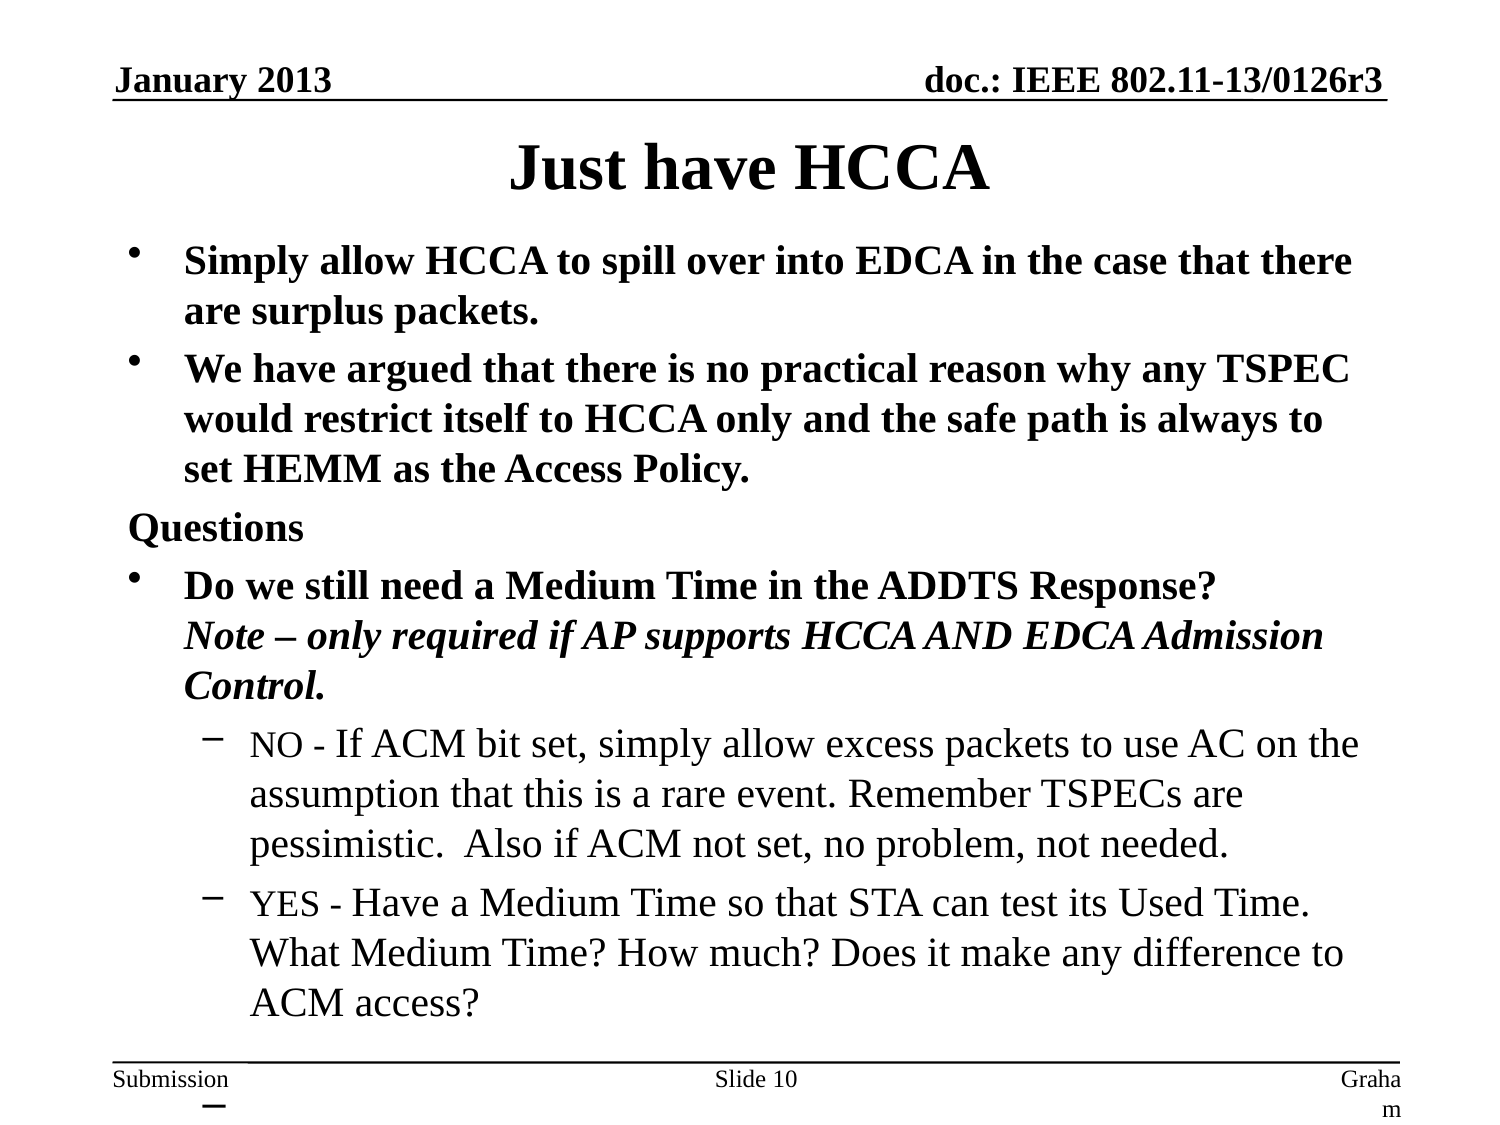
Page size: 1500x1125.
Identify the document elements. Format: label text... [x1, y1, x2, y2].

slide_number Slide 10 [712, 1061, 800, 1093]
title Just have HCCA [112, 112, 1388, 213]
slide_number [114, 54, 374, 101]
list Simply allow HCCA to spill over into EDCA in the case that there are surplus packets. We have argued that there is no practical reason why any TSPEC would restrict itself to HCCA only and the safe path is always to set HEMM as the Access Policy. Questions Do we still need a Medium Time in the ADDTS Response? Note – only required if AP supports HCCA AND EDCA Admission Control. NO - If ACM bit set, simply allow excess packets to use AC on the assumption that this is a rare event. Remember TSPECs are pessimistic. Also if ACM not set, no problem, not needed. YES - Have a Medium Time so that STA can test its Used Time. What Medium Time? How much? Does it make any difference to ACM access? [112, 224, 1388, 1113]
footer Graham Smith, DSP Group [1324, 1061, 1402, 1093]
